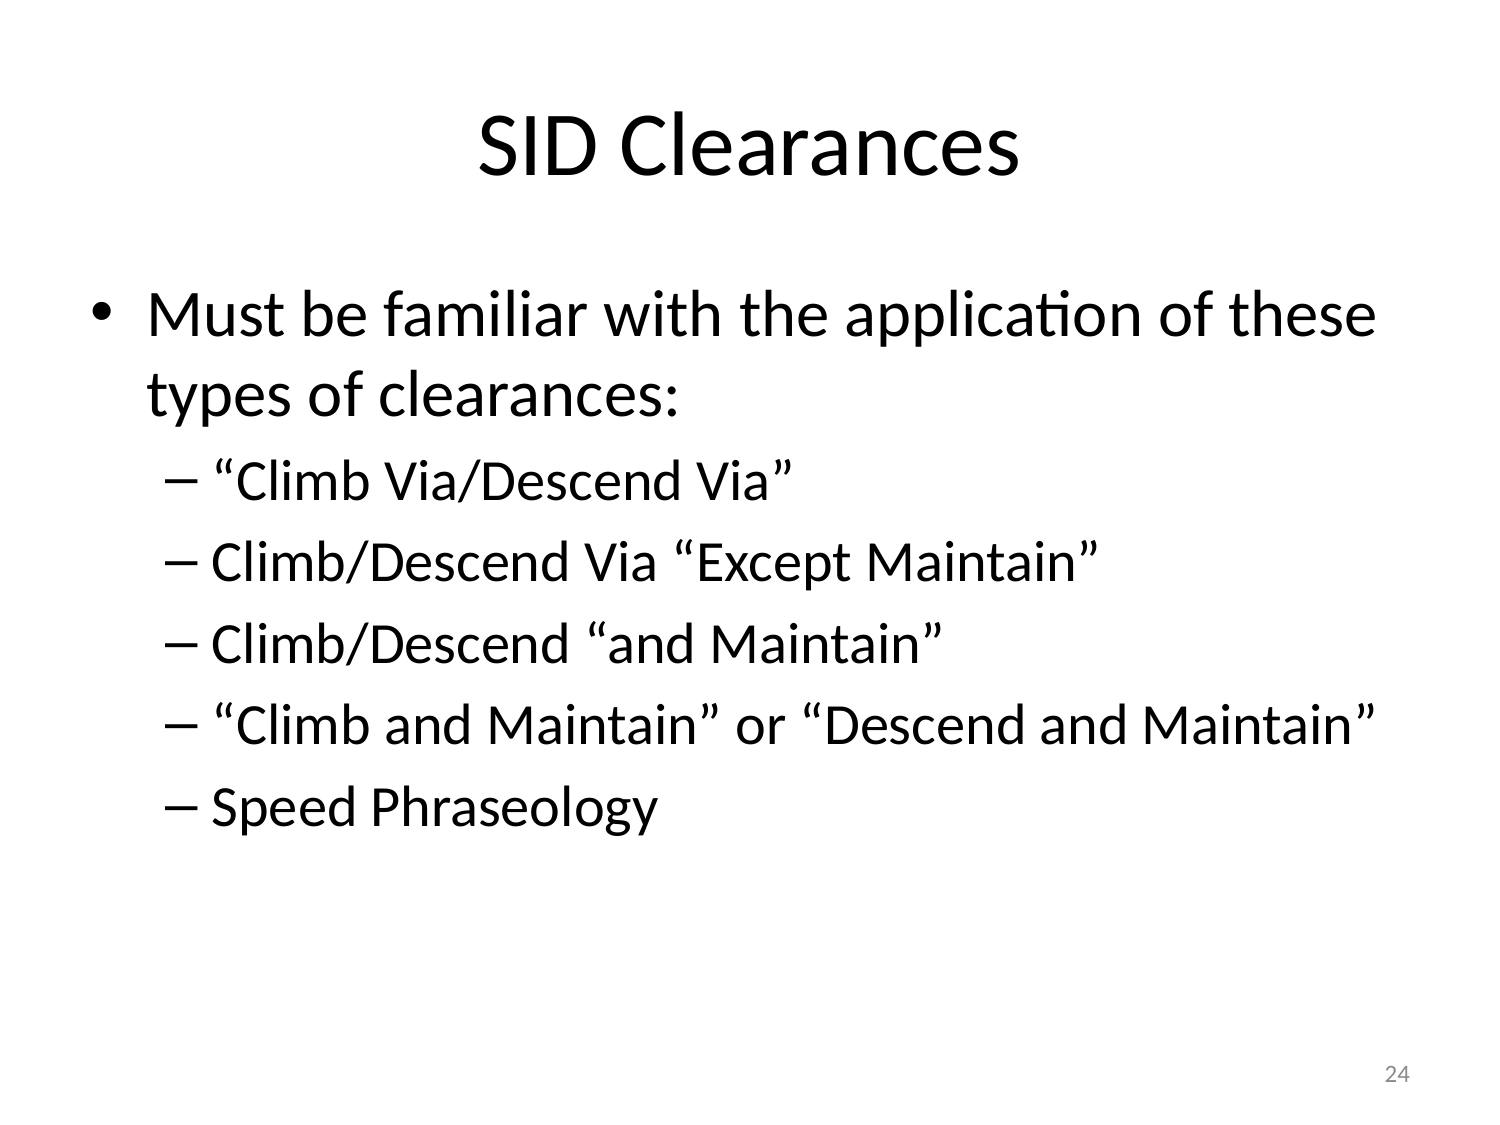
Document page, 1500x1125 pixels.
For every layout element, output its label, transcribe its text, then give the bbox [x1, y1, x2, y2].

slide_number 24 [1074, 1042, 1425, 1103]
list Must be familiar with the application of these types of clearances: “Climb Via/Descend Via” Climb/Descend Via “Except Maintain” Climb/Descend “and Maintain” “Climb and Maintain” or “Descend and Maintain” Speed Phraseology [75, 262, 1425, 1005]
title SID Clearances [75, 45, 1425, 233]
